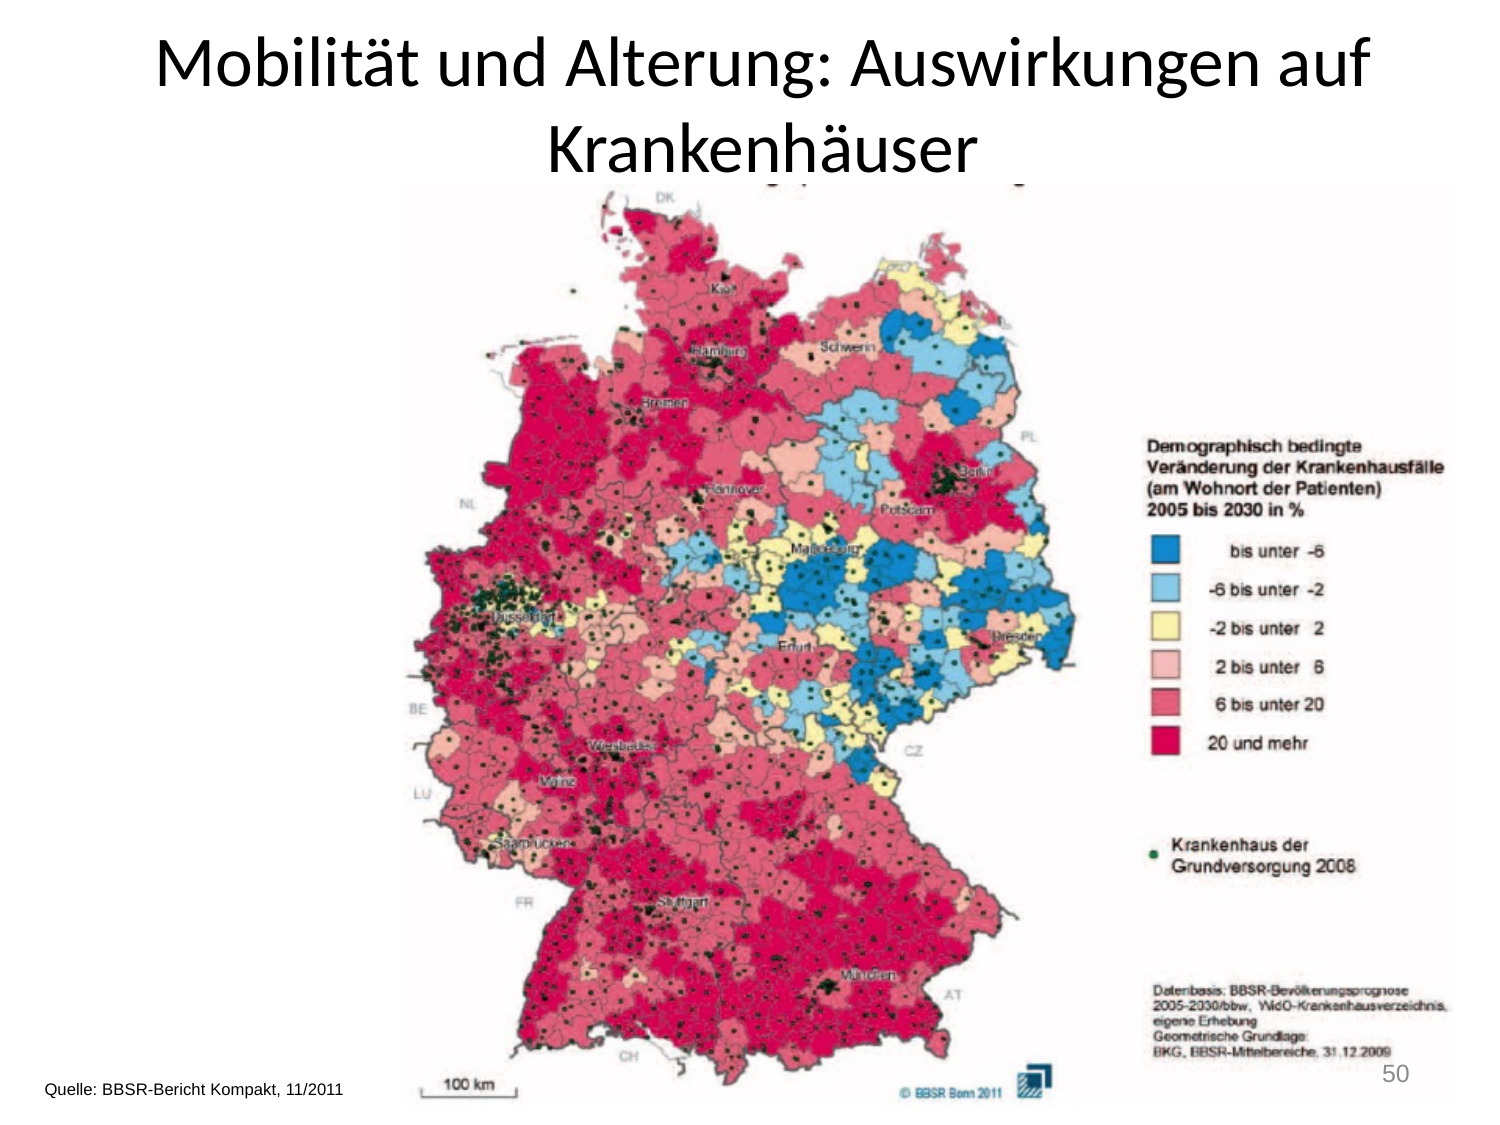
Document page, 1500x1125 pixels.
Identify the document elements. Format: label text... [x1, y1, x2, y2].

text_box Quelle: BBSR-Bericht Kompakt, 11/2011 [29, 1070, 373, 1106]
title Mobilität und Alterung: Auswirkungen auf Krankenhäuser [88, 7, 1439, 195]
picture [378, 184, 1471, 1109]
